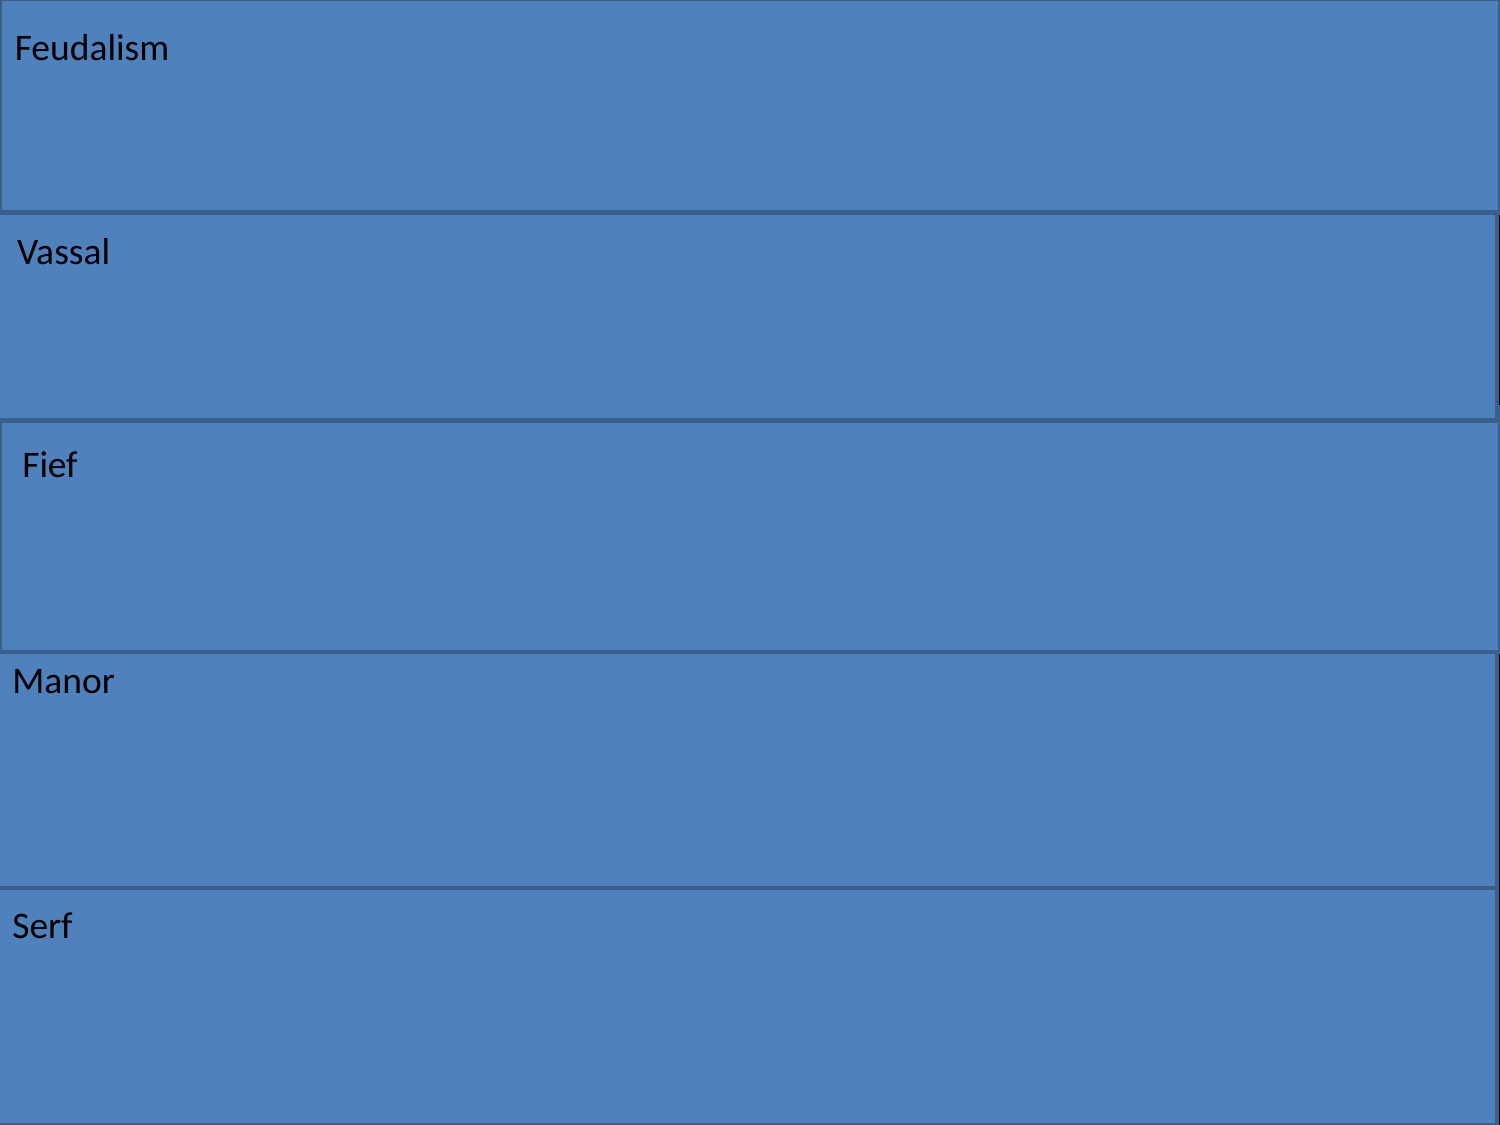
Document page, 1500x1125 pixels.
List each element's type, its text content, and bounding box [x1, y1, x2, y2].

text_box Vassal [2, 220, 215, 280]
text_box Serf [0, 893, 210, 953]
text_box [0, 890, 1499, 1125]
text_box [0, 215, 1499, 423]
text_box Manor [0, 648, 210, 709]
text_box Feudalism [0, 15, 213, 75]
text_box [0, 0, 1500, 215]
text_box [0, 405, 1500, 654]
text_box Fief [7, 432, 220, 493]
text_box [0, 654, 1499, 890]
